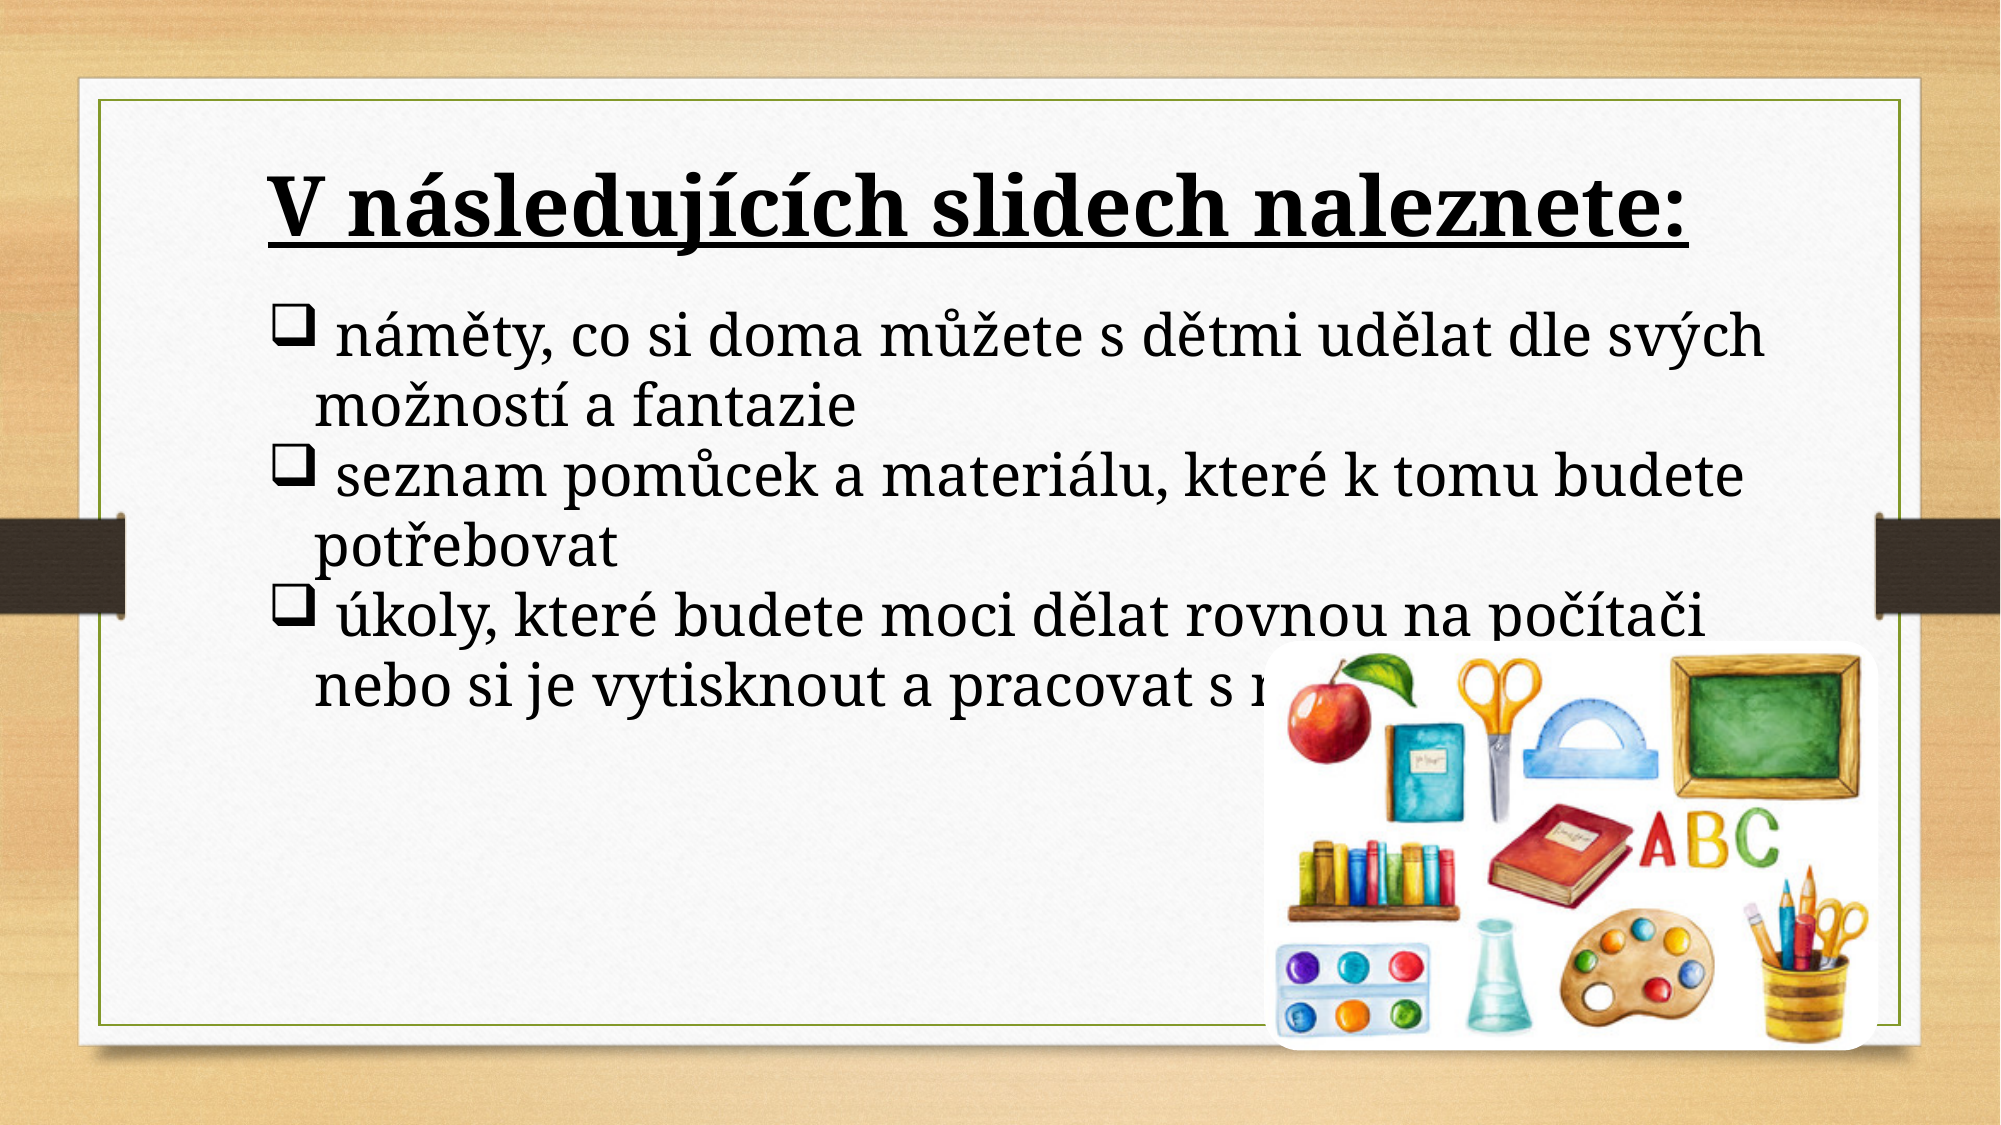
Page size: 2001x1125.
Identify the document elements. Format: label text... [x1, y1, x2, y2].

text_box V následujících slidech naleznete: náměty, co si doma můžete s dětmi udělat dle svých možností a fantazie seznam pomůcek a materiálu, které k tomu budete potřebovat úkoly, které budete moci dělat rovnou na počítači nebo si je vytisknout a pracovat s nimi na papíře [253, 145, 1802, 815]
picture [0, 0, 2001, 1125]
